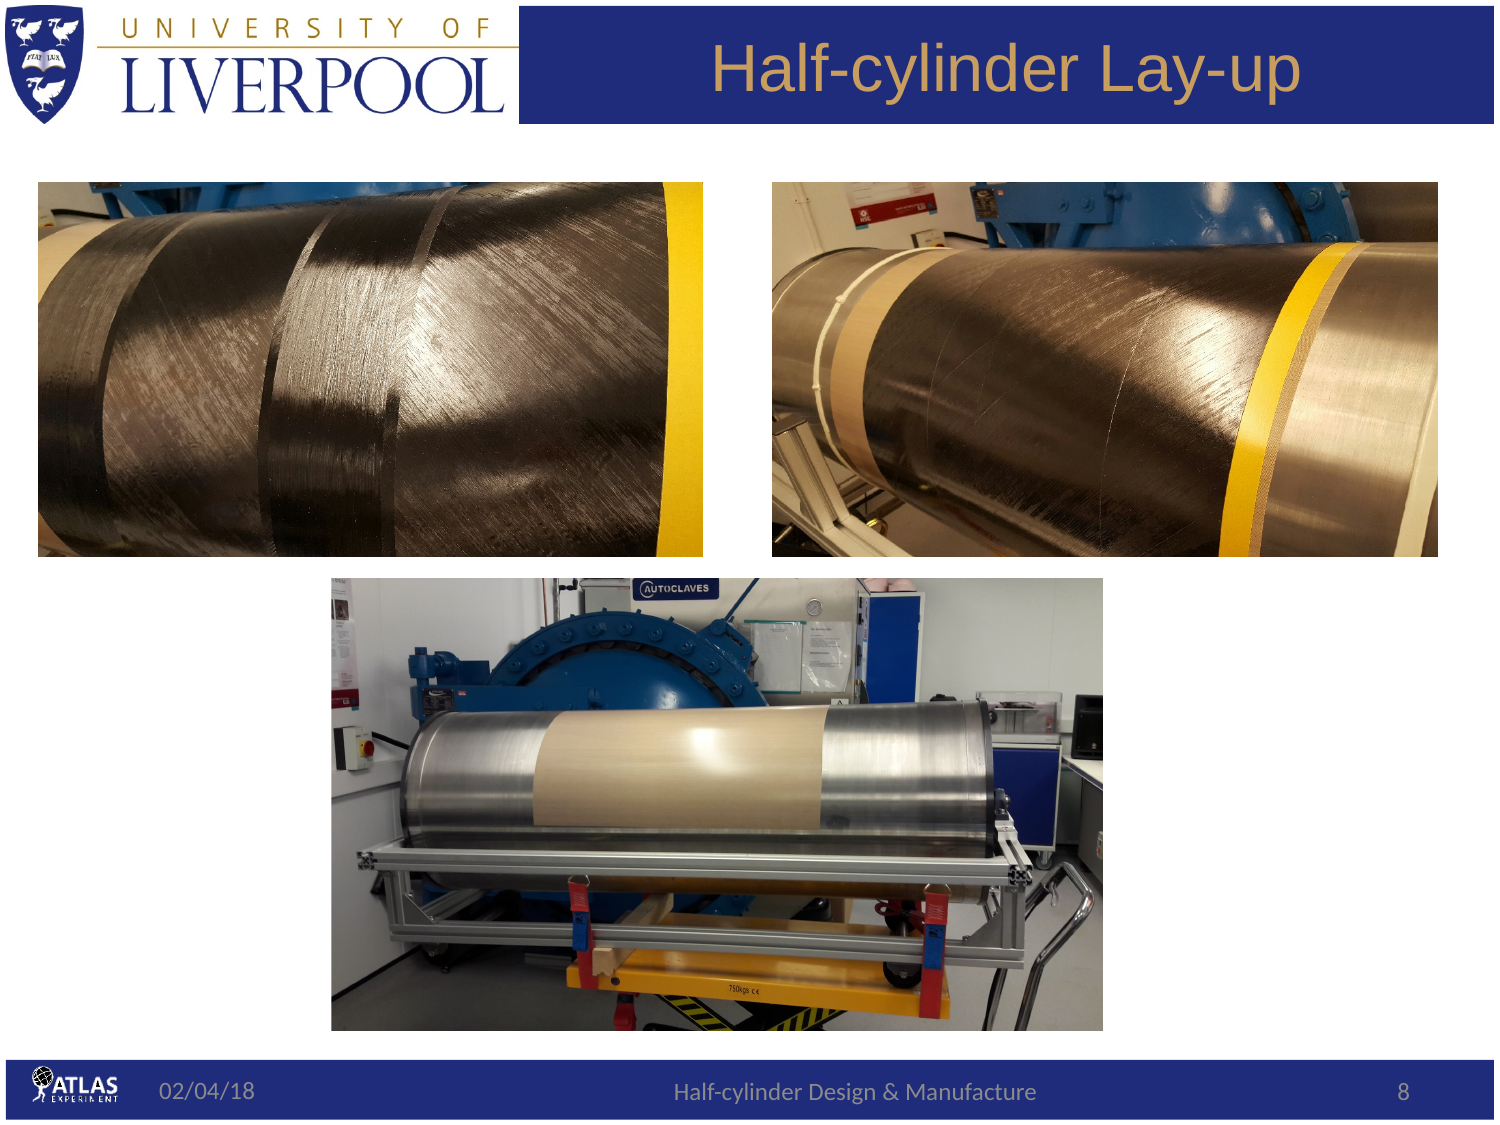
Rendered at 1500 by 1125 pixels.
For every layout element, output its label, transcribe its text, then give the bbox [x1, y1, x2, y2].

title Half-cylinder Lay-up [518, 5, 1495, 124]
picture [21, 1055, 129, 1113]
picture [38, 182, 704, 557]
footer Half-cylinder Design & Manufacture [518, 1060, 1193, 1120]
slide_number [144, 1060, 332, 1120]
picture [331, 578, 1104, 1031]
picture [772, 182, 1438, 557]
slide_number 8 [1237, 1060, 1425, 1120]
picture [5, 5, 518, 124]
